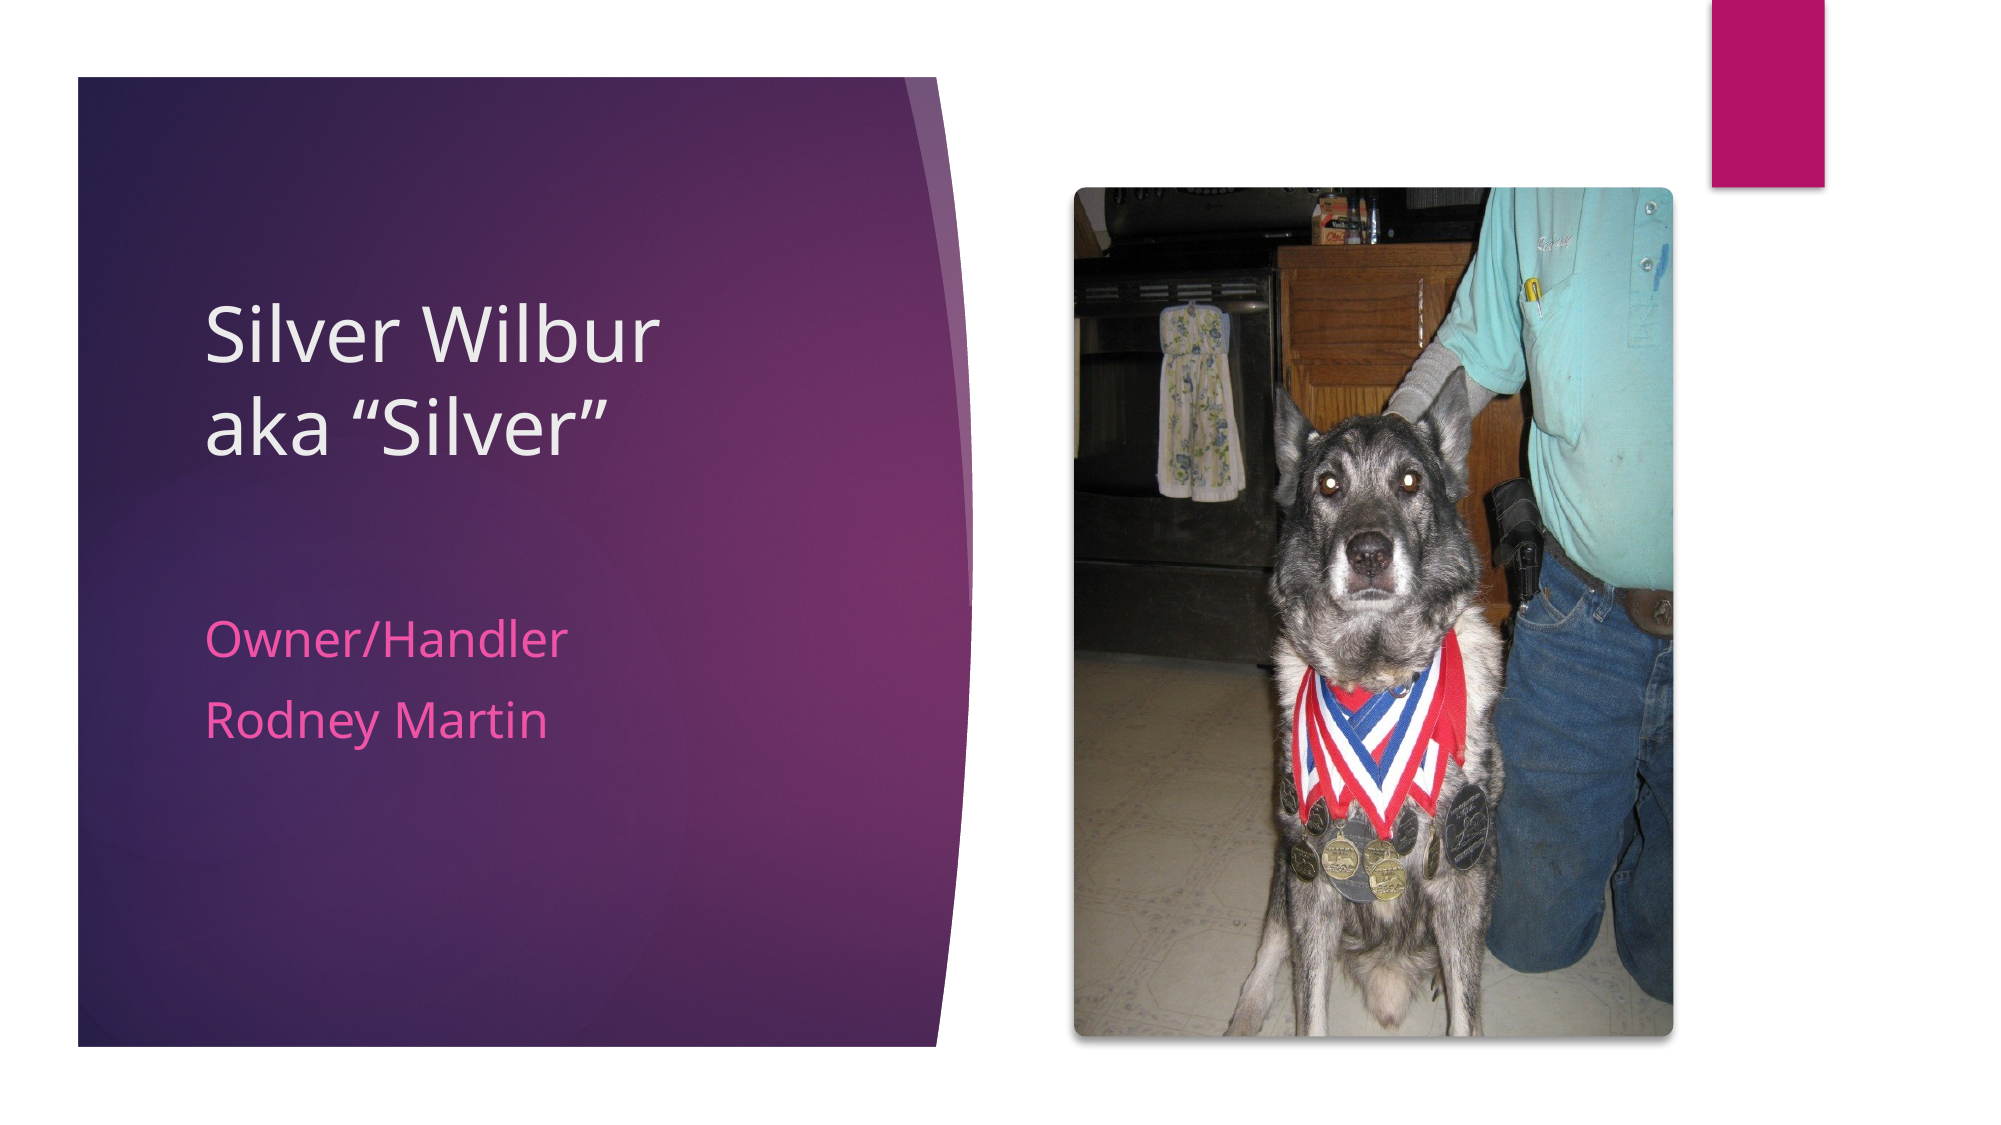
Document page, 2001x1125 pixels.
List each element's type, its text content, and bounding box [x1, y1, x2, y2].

list Owner/Handler Rodney Martin [189, 600, 823, 825]
picture [1073, 187, 1674, 1037]
title Silver Wilbur aka “Silver” [189, 277, 824, 563]
